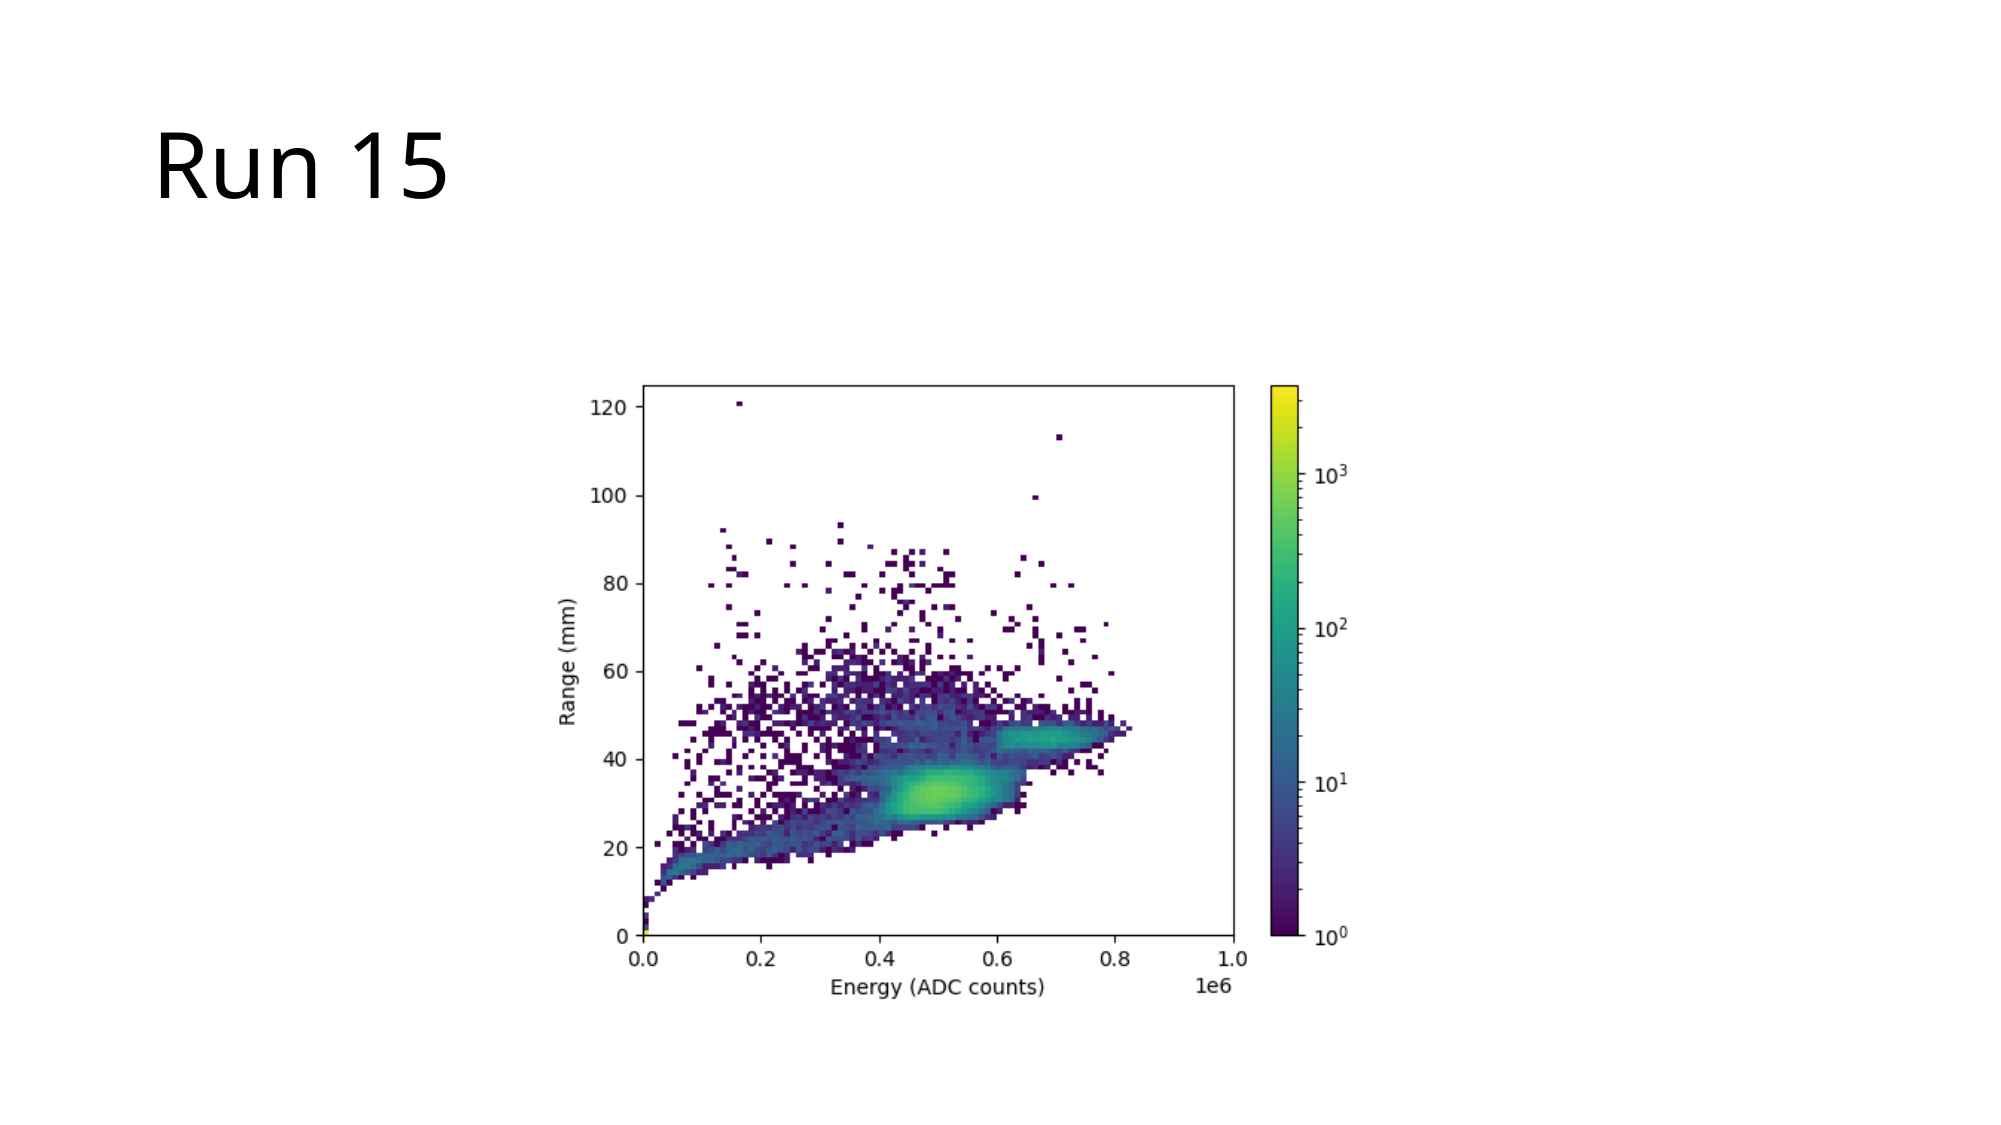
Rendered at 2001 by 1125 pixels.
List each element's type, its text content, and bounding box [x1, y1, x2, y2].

title Run 15 [137, 59, 1863, 278]
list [524, 299, 1476, 1014]
